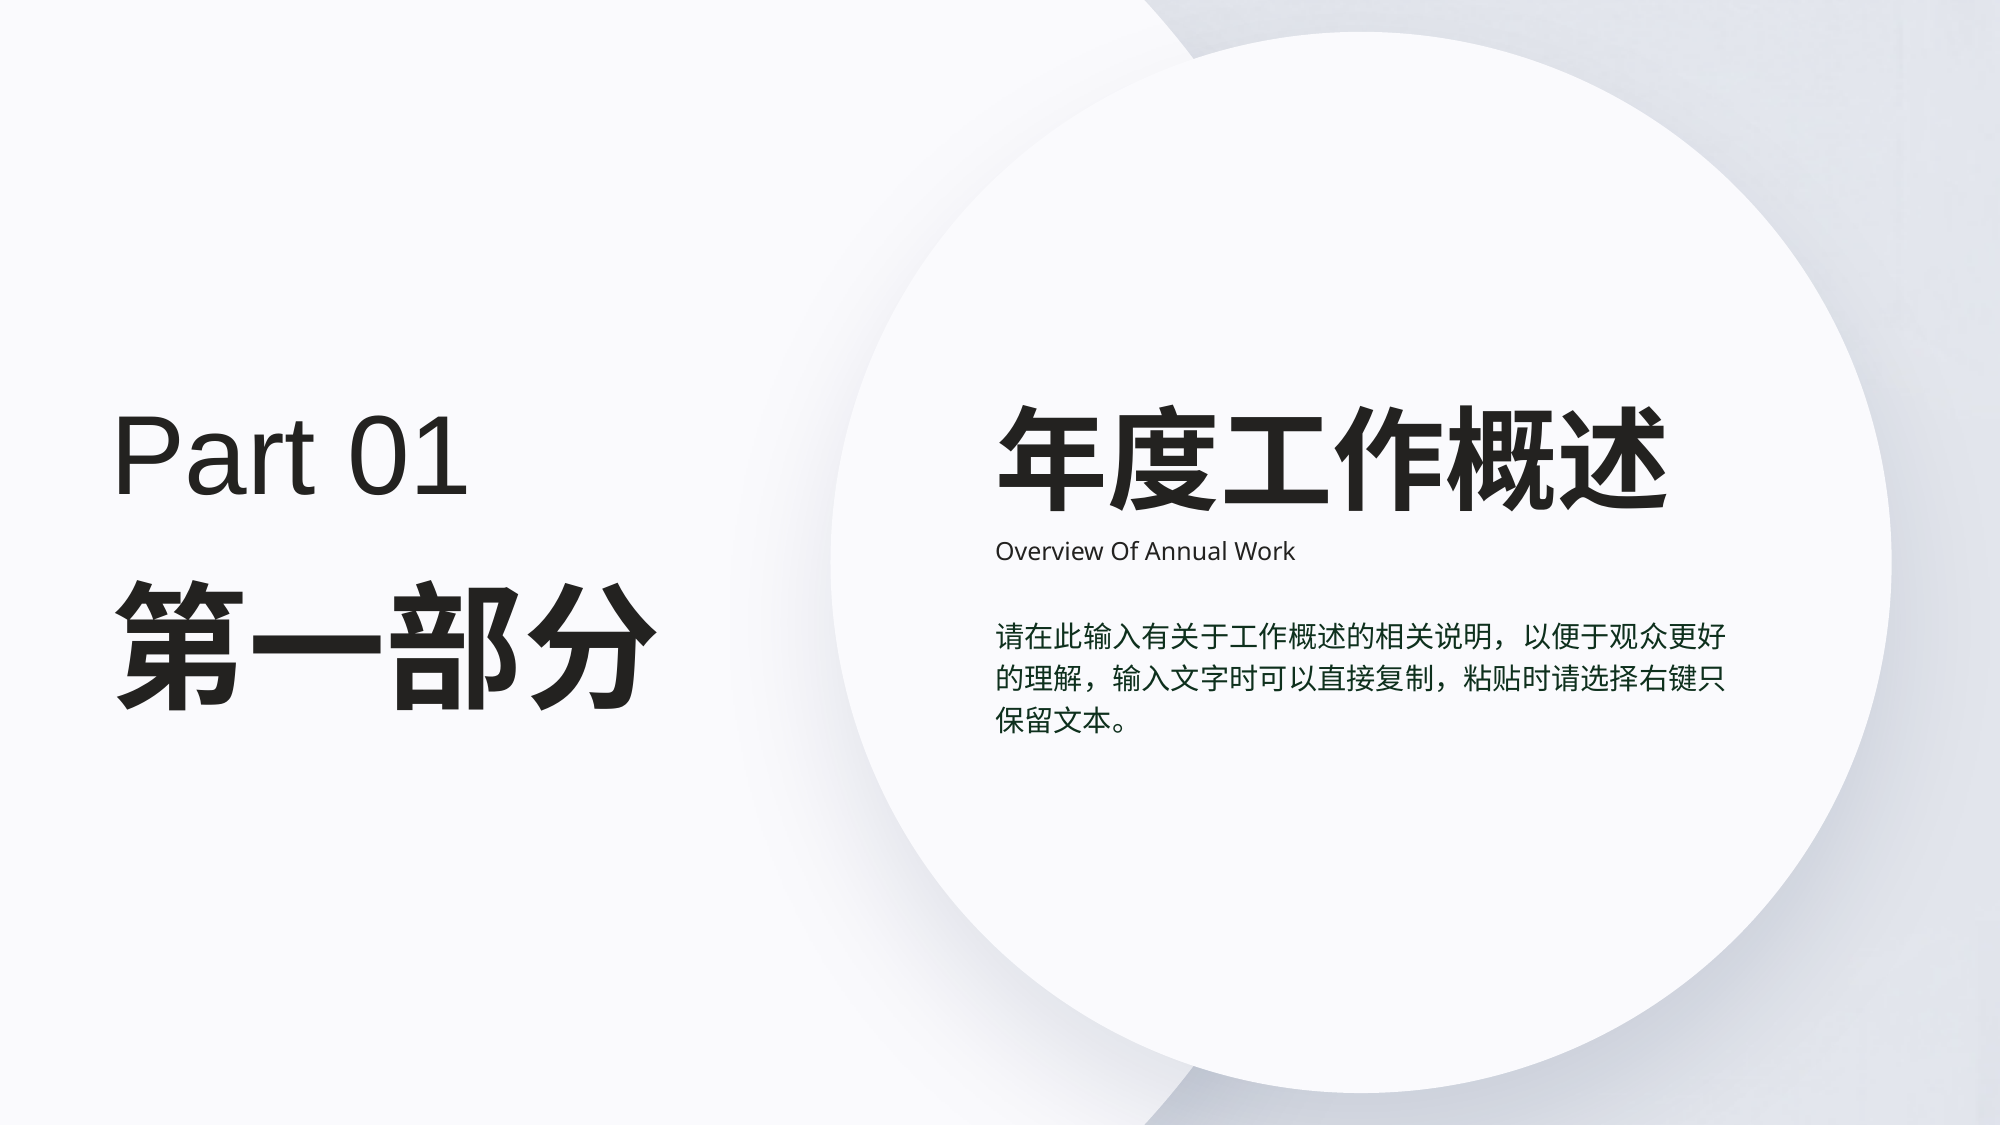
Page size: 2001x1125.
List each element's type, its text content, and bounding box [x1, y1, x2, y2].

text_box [980, 381, 1742, 744]
text_box Part 01 [109, 381, 473, 517]
text_box 第一部分 [110, 561, 662, 727]
picture [1146, 0, 2000, 1125]
